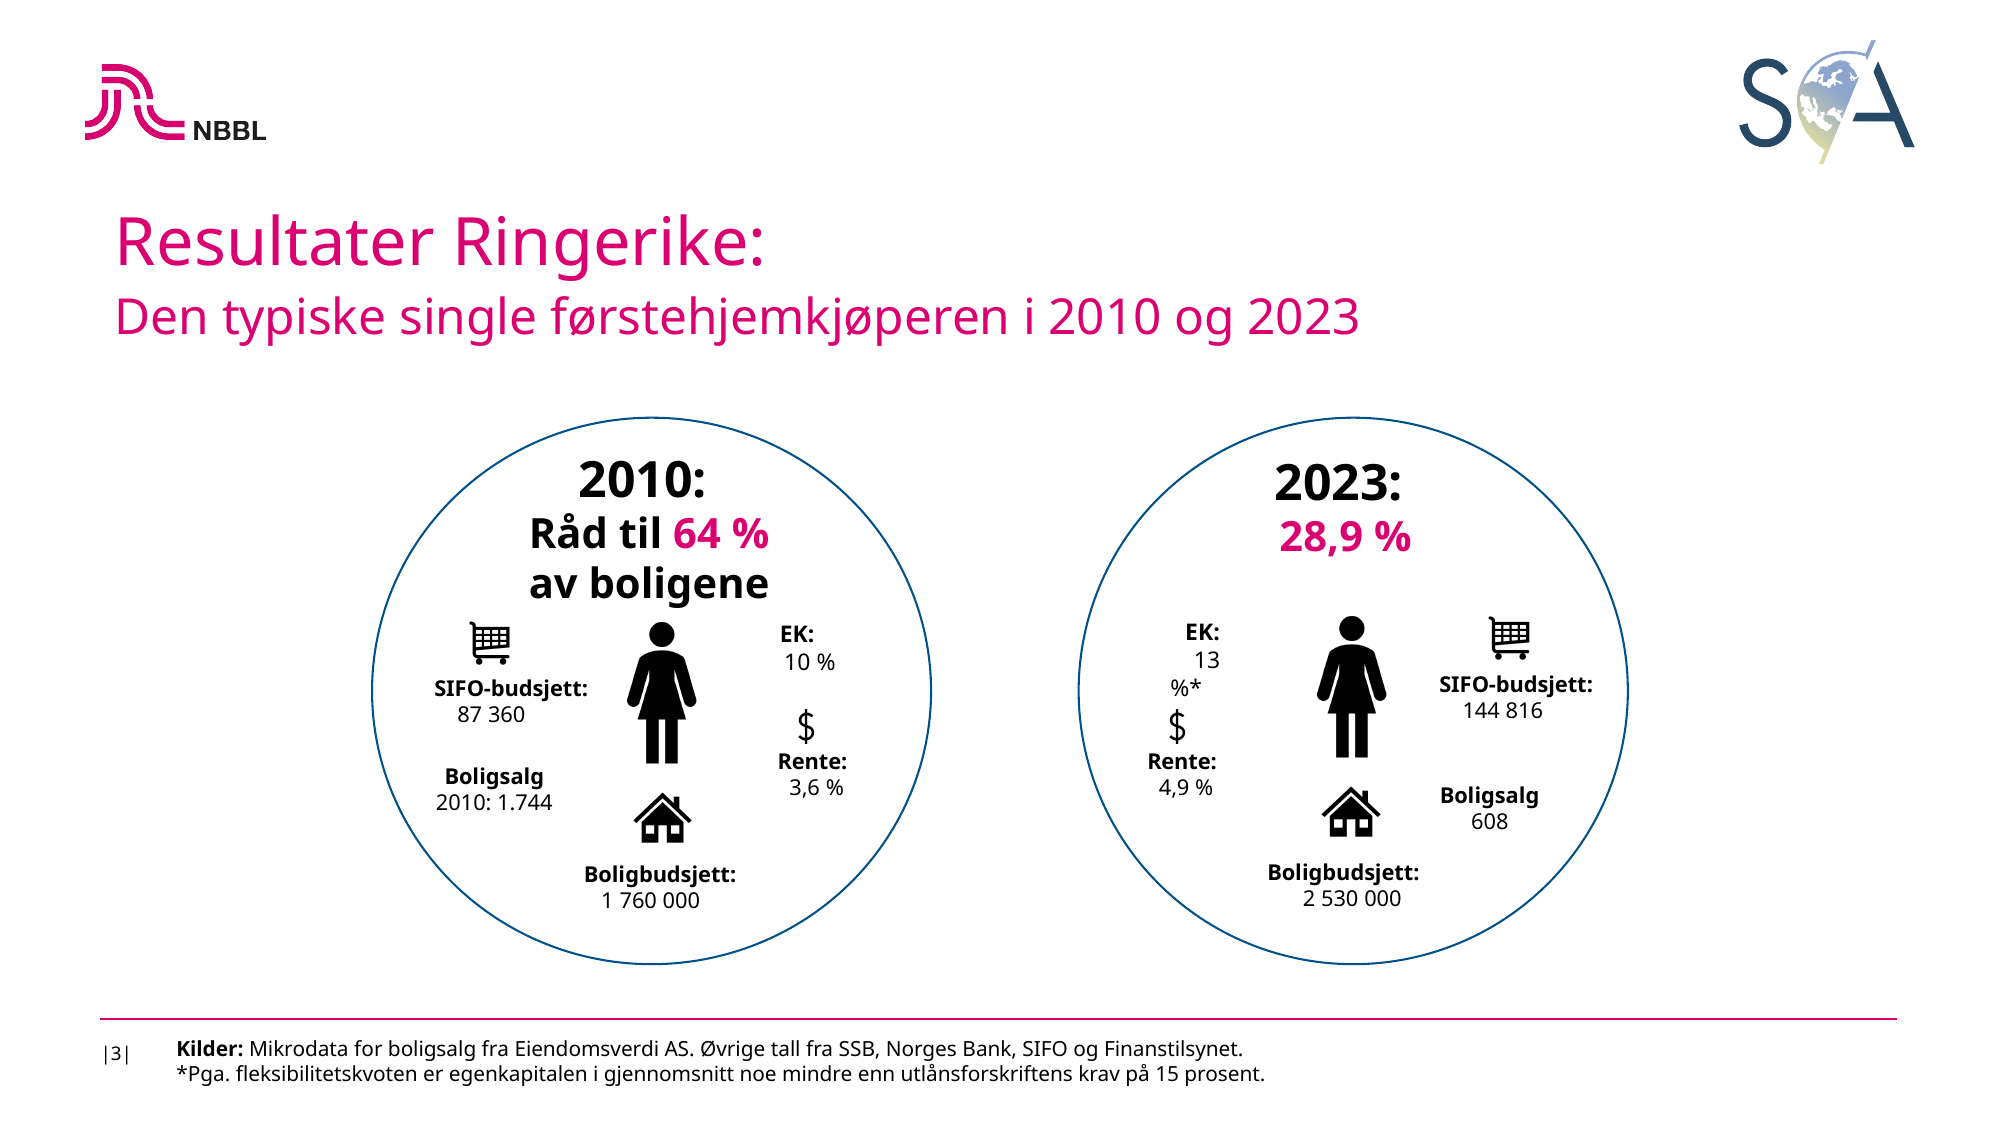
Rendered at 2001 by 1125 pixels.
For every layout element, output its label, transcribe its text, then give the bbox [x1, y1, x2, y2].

picture [787, 707, 825, 740]
picture [1276, 611, 1427, 762]
text_box Den typiske single førstehjemkjøperen i 2010 og 2023 [99, 290, 1900, 355]
text_box Resultater Ringerike: [99, 197, 1900, 290]
text_box Boligsalg 608 [1408, 774, 1571, 842]
picture [586, 617, 737, 768]
picture [1739, 40, 1915, 164]
text_box 2010: Råd til 64 % av boligene [488, 439, 811, 615]
text_box EK: 10 % [729, 612, 914, 683]
text_box SIFO-budsjett: 144 816 [1424, 663, 1623, 731]
picture [85, 64, 266, 140]
picture [629, 784, 696, 851]
picture [1158, 709, 1196, 740]
picture [1317, 778, 1385, 845]
text_box EK: 13 %* [1119, 608, 1253, 709]
picture [1484, 612, 1537, 663]
text_box Kilder: Mikrodata for boligsalg fra Eiendomsverdi AS. Øvrige tall fra SSB, Norges Bank, SIFO og Finanstilsynet. *Pga. fleksibilitetskvoten er egenkapitalen i gjennomsnitt noe mindre enn utlånsforskriftens krav på 15 prosent. [161, 1028, 1915, 1094]
text_box Boligsalg 2010: 1.744 [419, 755, 570, 823]
text_box Boligbudsjett: 2 530 000 [1252, 851, 1441, 919]
picture [465, 617, 517, 666]
slide_number |3| [85, 1013, 162, 1074]
text_box Rente: 4,9 % [1103, 740, 1289, 808]
text_box SIFO-budsjett: 87 360 [419, 666, 631, 734]
text_box Rente: 3,6 % [734, 740, 919, 808]
text_box 2023: 28,9 % [1119, 442, 1571, 568]
text_box Boligbudsjett: 1 760 000 [569, 853, 776, 921]
